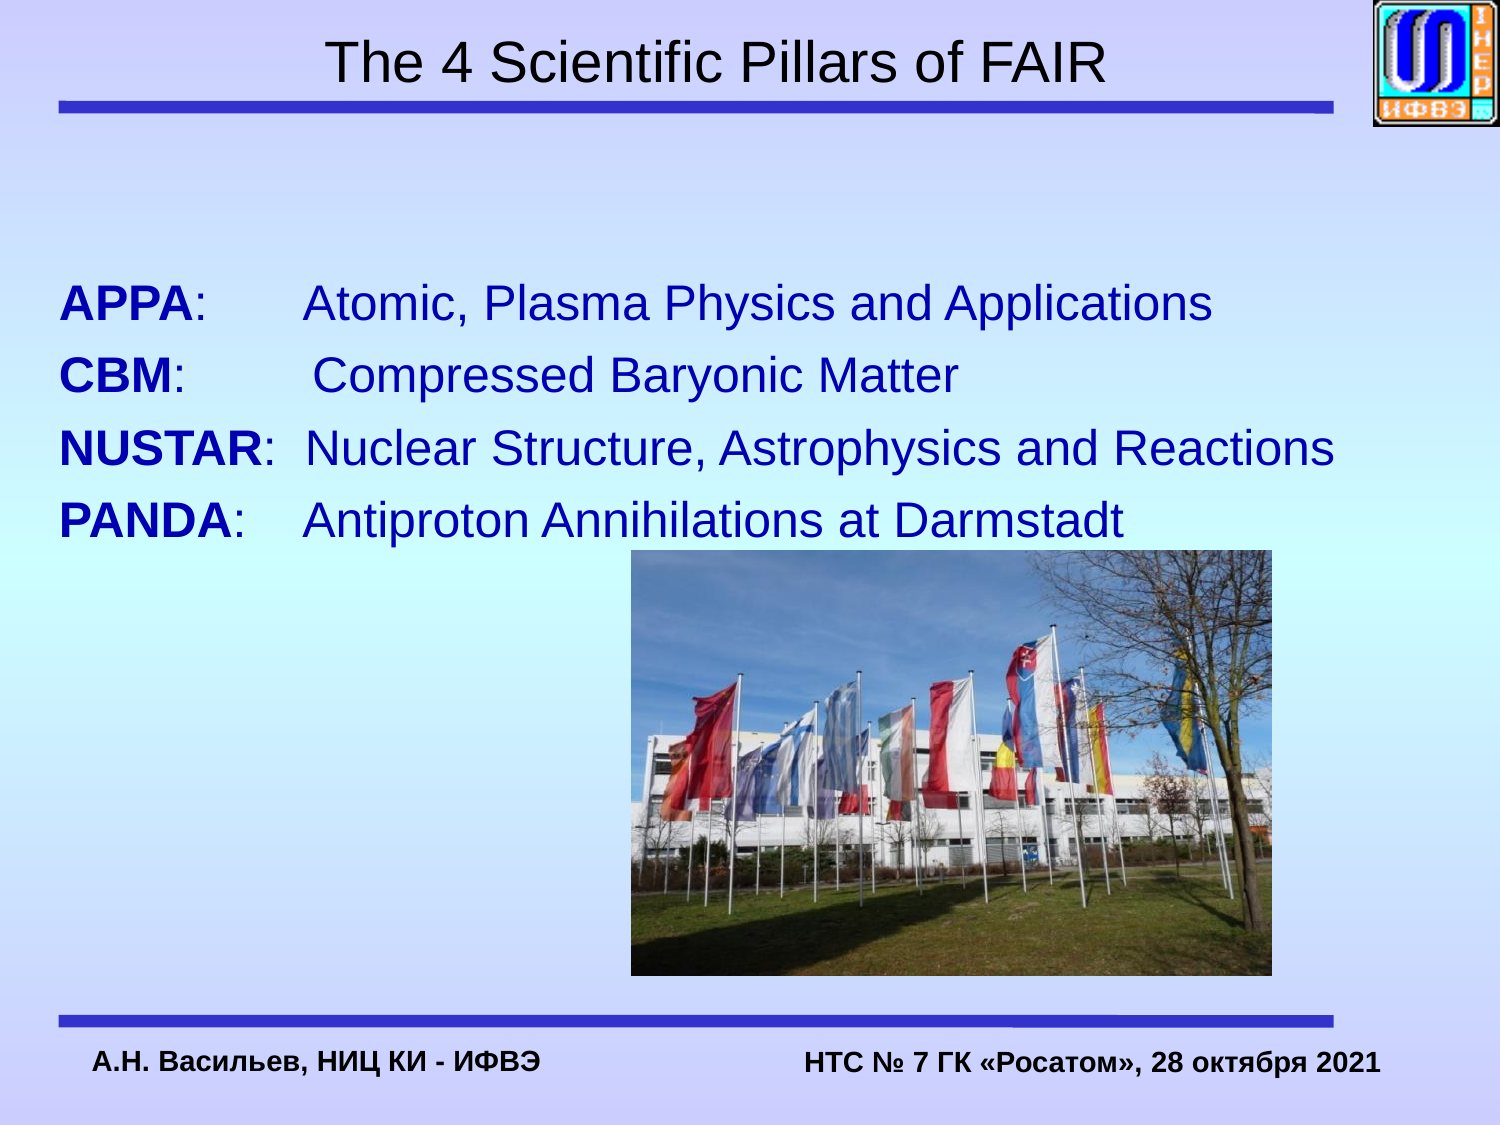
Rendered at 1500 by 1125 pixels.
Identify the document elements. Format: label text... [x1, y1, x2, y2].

list APPA: Atomic, Plasma Physics and Applications CBM: Compressed Baryonic Matter NUSTAR: Nuclear Structure, Astrophysics and Reactions PANDA: Antiproton Annihilations at Darmstadt [44, 262, 1441, 704]
title The 4 Scientific Pillars of FAIR [41, 0, 1394, 102]
picture [631, 550, 1272, 976]
picture [1373, 0, 1500, 127]
